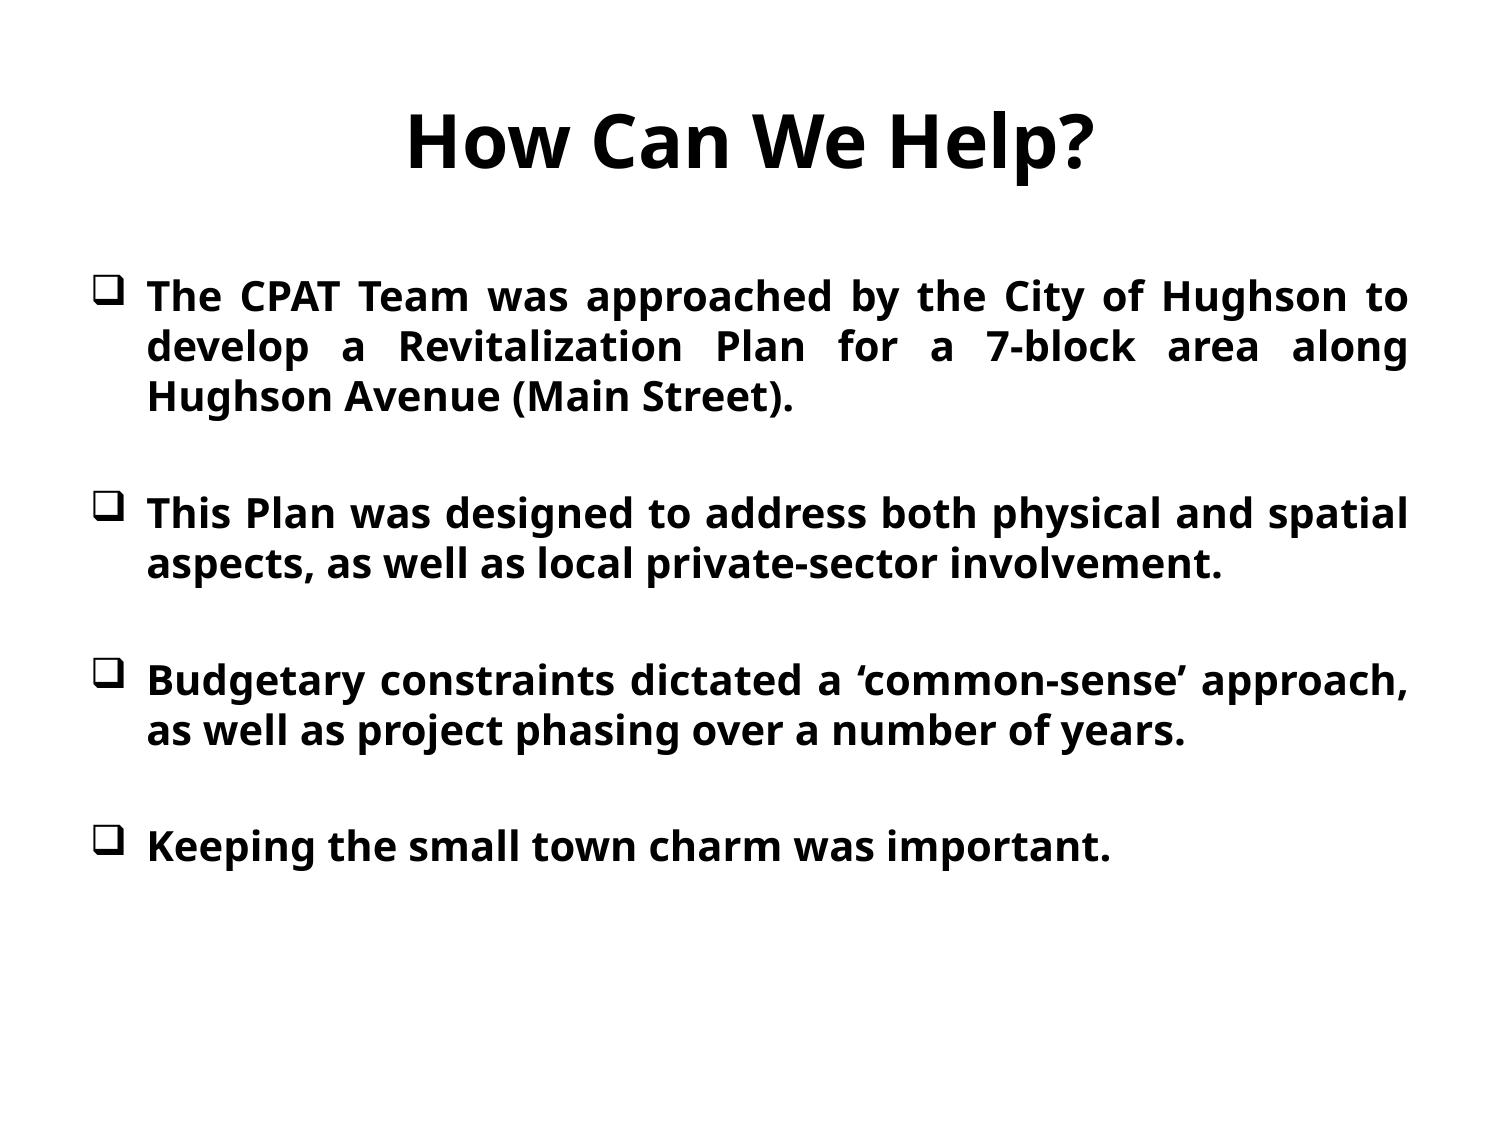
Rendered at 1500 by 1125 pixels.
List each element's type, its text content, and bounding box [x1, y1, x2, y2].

title How Can We Help? [74, 44, 1426, 233]
list The CPAT Team was approached by the City of Hughson to develop a Revitalization Plan for a 7-block area along Hughson Avenue (Main Street). This Plan was designed to address both physical and spatial aspects, as well as local private-sector involvement. Budgetary constraints dictated a ‘common-sense’ approach, as well as project phasing over a number of years. Keeping the small town charm was important. [74, 262, 1426, 1006]
